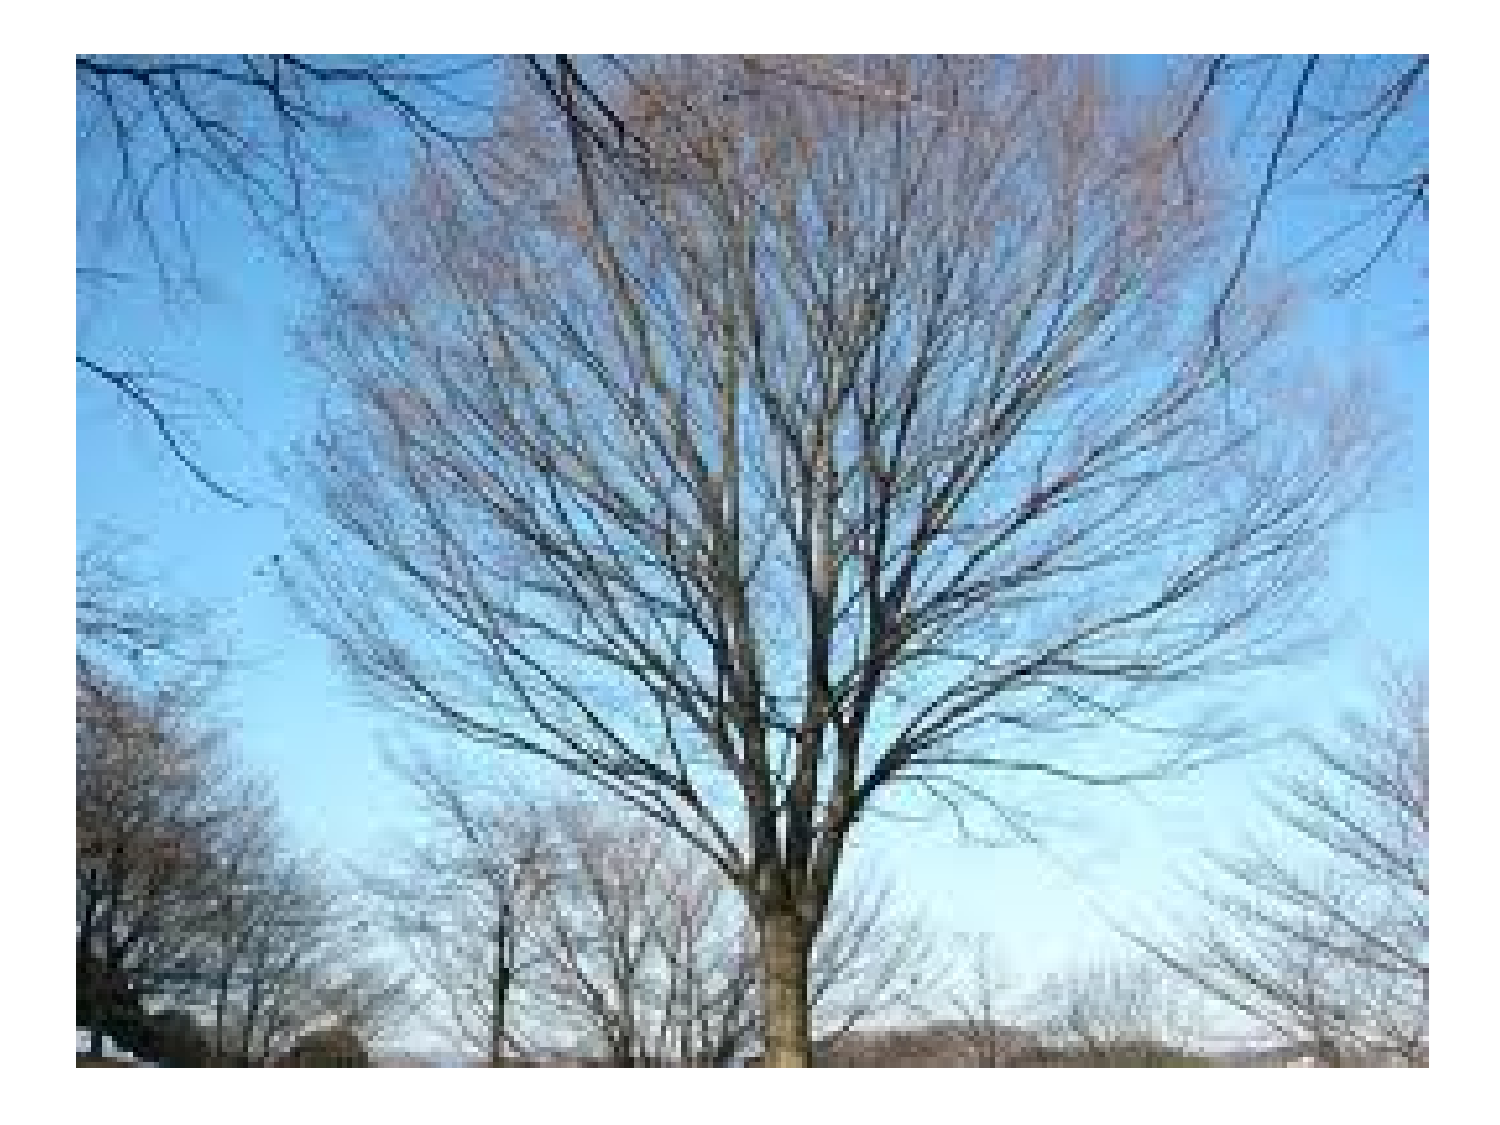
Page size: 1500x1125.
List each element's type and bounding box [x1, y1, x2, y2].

picture [76, 54, 1429, 1068]
